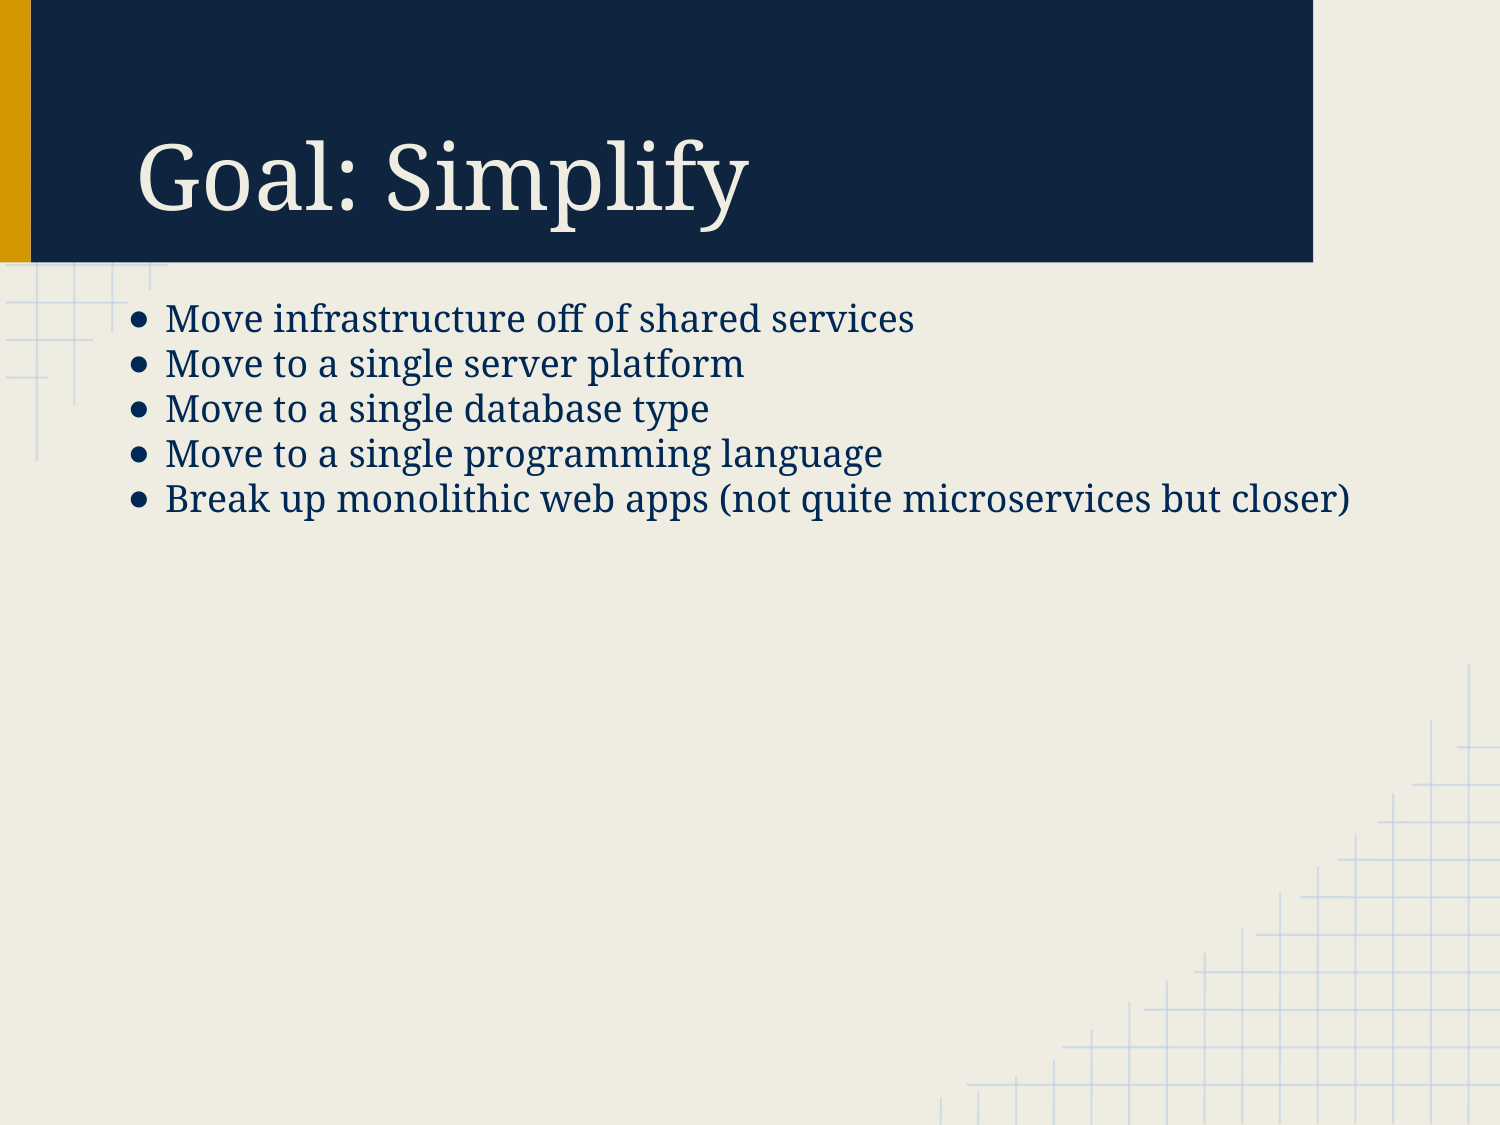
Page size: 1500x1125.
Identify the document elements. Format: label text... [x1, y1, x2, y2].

title Goal: Simplify [75, 22, 1276, 244]
list Move infrastructure off of shared services Move to a single server platform Move to a single database type Move to a single programming language Break up monolithic web apps (not quite microservices but closer) [75, 279, 1425, 1074]
